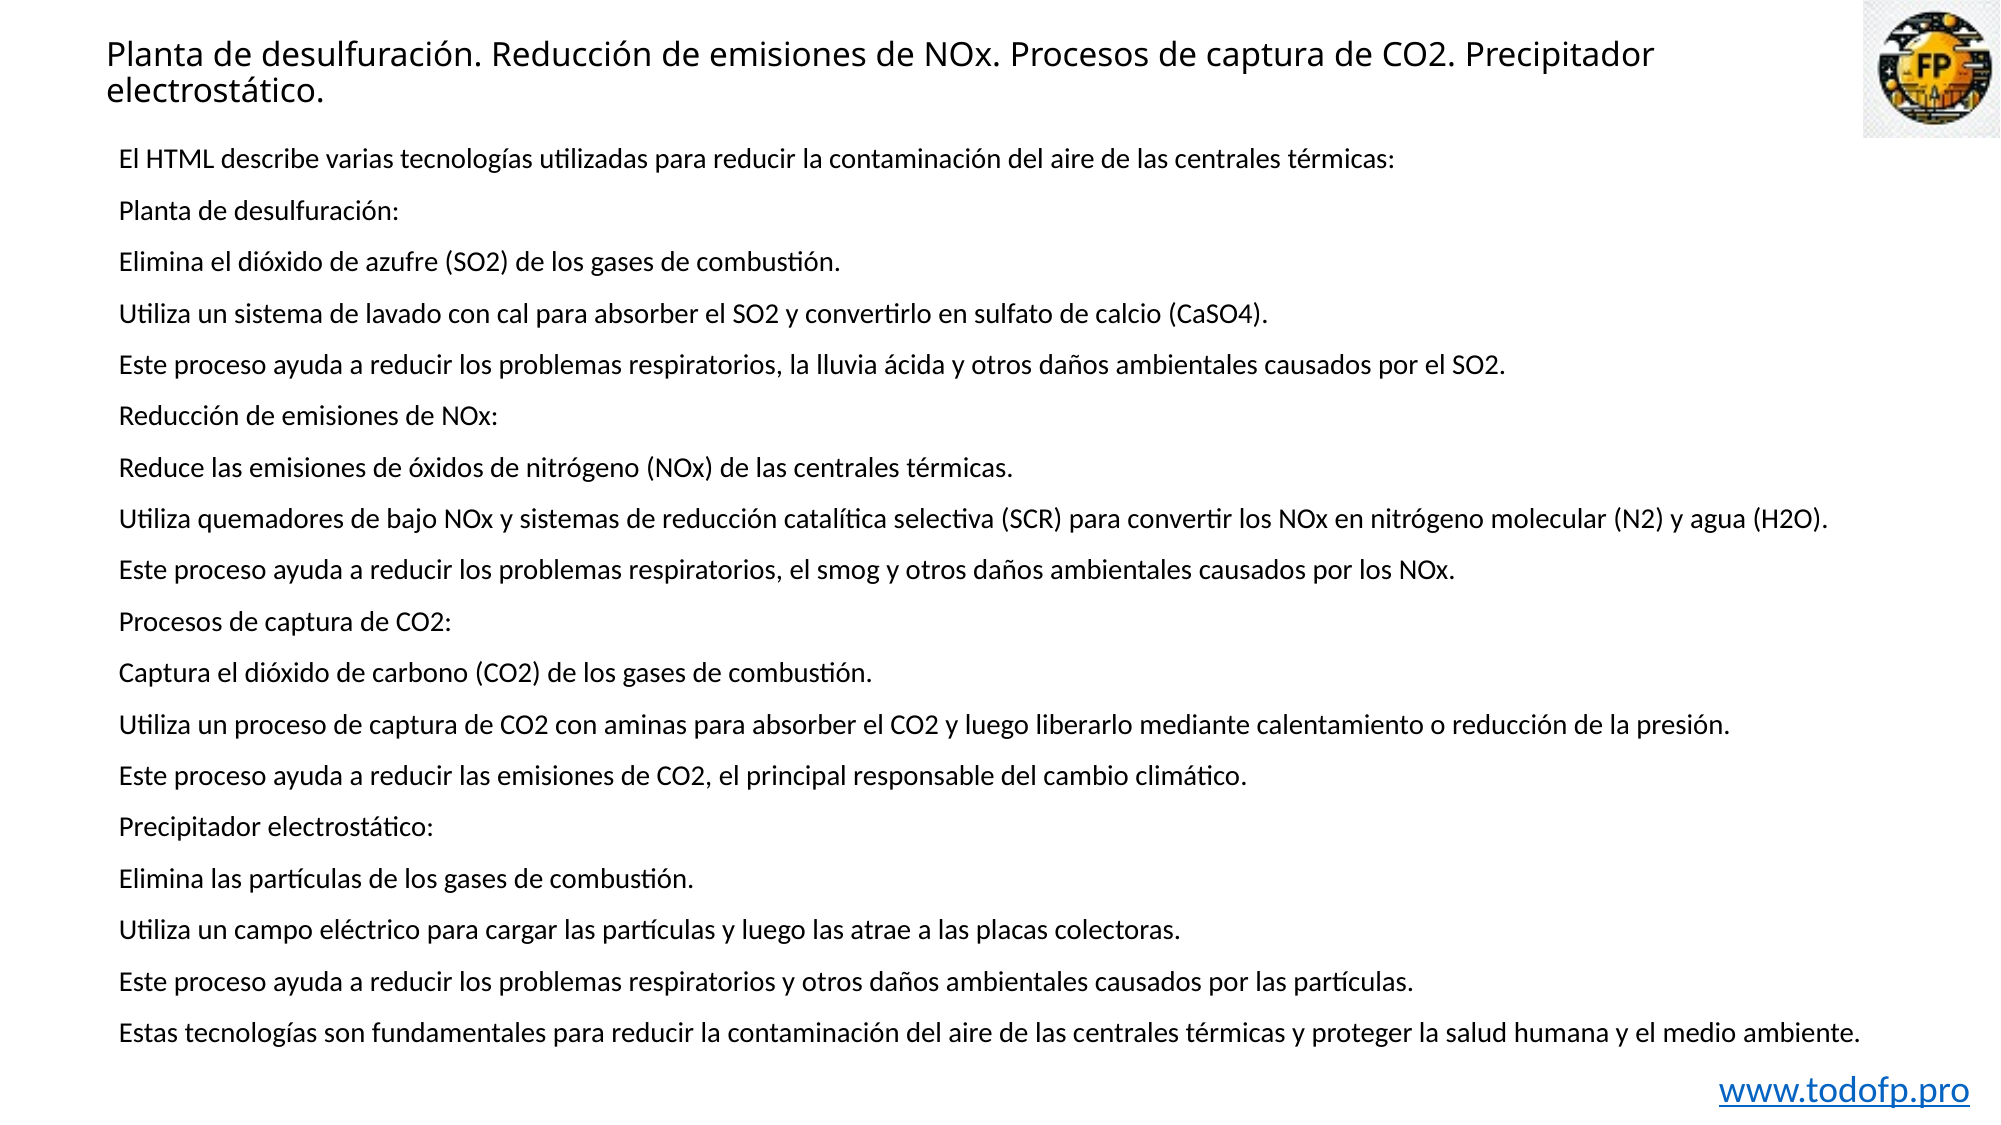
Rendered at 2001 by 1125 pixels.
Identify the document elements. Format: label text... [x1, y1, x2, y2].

picture [1863, 0, 2000, 138]
title Planta de desulfuración. Reducción de emisiones de NOx. Procesos de captura de CO2. Precipitador electrostático. [91, 16, 1819, 131]
text_box www.todofp.pro [1692, 1057, 1986, 1117]
list El HTML describe varias tecnologías utilizadas para reducir la contaminación del aire de las centrales térmicas: Planta de desulfuración: Elimina el dióxido de azufre (SO2) de los gases de combustión. Utiliza un sistema de lavado con cal para absorber el SO2 y convertirlo en sulfato de calcio (CaSO4). Este proceso ayuda a reducir los problemas respiratorios, la lluvia ácida y otros daños ambientales causados por el SO2. Reducción de emisiones de NOx: Reduce las emisiones de óxidos de nitrógeno (NOx) de las centrales térmicas. Utiliza quemadores de bajo NOx y sistemas de reducción catalítica selectiva (SCR) para convertir los NOx en nitrógeno molecular (N2) y agua (H2O). Este proceso ayuda a reducir los problemas respiratorios, el smog y otros daños ambientales causados por los NOx. Procesos de captura de CO2: Captura el dióxido de carbono (CO2) de los gases de combustión. Utiliza un proceso de captura de CO2 con aminas para absorber el CO2 y luego liberarlo mediante calentamiento o reducción de la presión. Este proceso ayuda a reducir las emisiones de CO2, el principal responsable del cambio climático. Precipitador electrostático: Elimina las partículas de los gases de combustión. Utiliza un campo eléctrico para cargar las partículas y luego las atrae a las placas colectoras. Este proceso ayuda a reducir los problemas respiratorios y otros daños ambientales causados por las partículas. Estas tecnologías son fundamentales para reducir la contaminación del aire de las centrales térmicas y proteger la salud humana y el medio ambiente. [104, 136, 1915, 1063]
